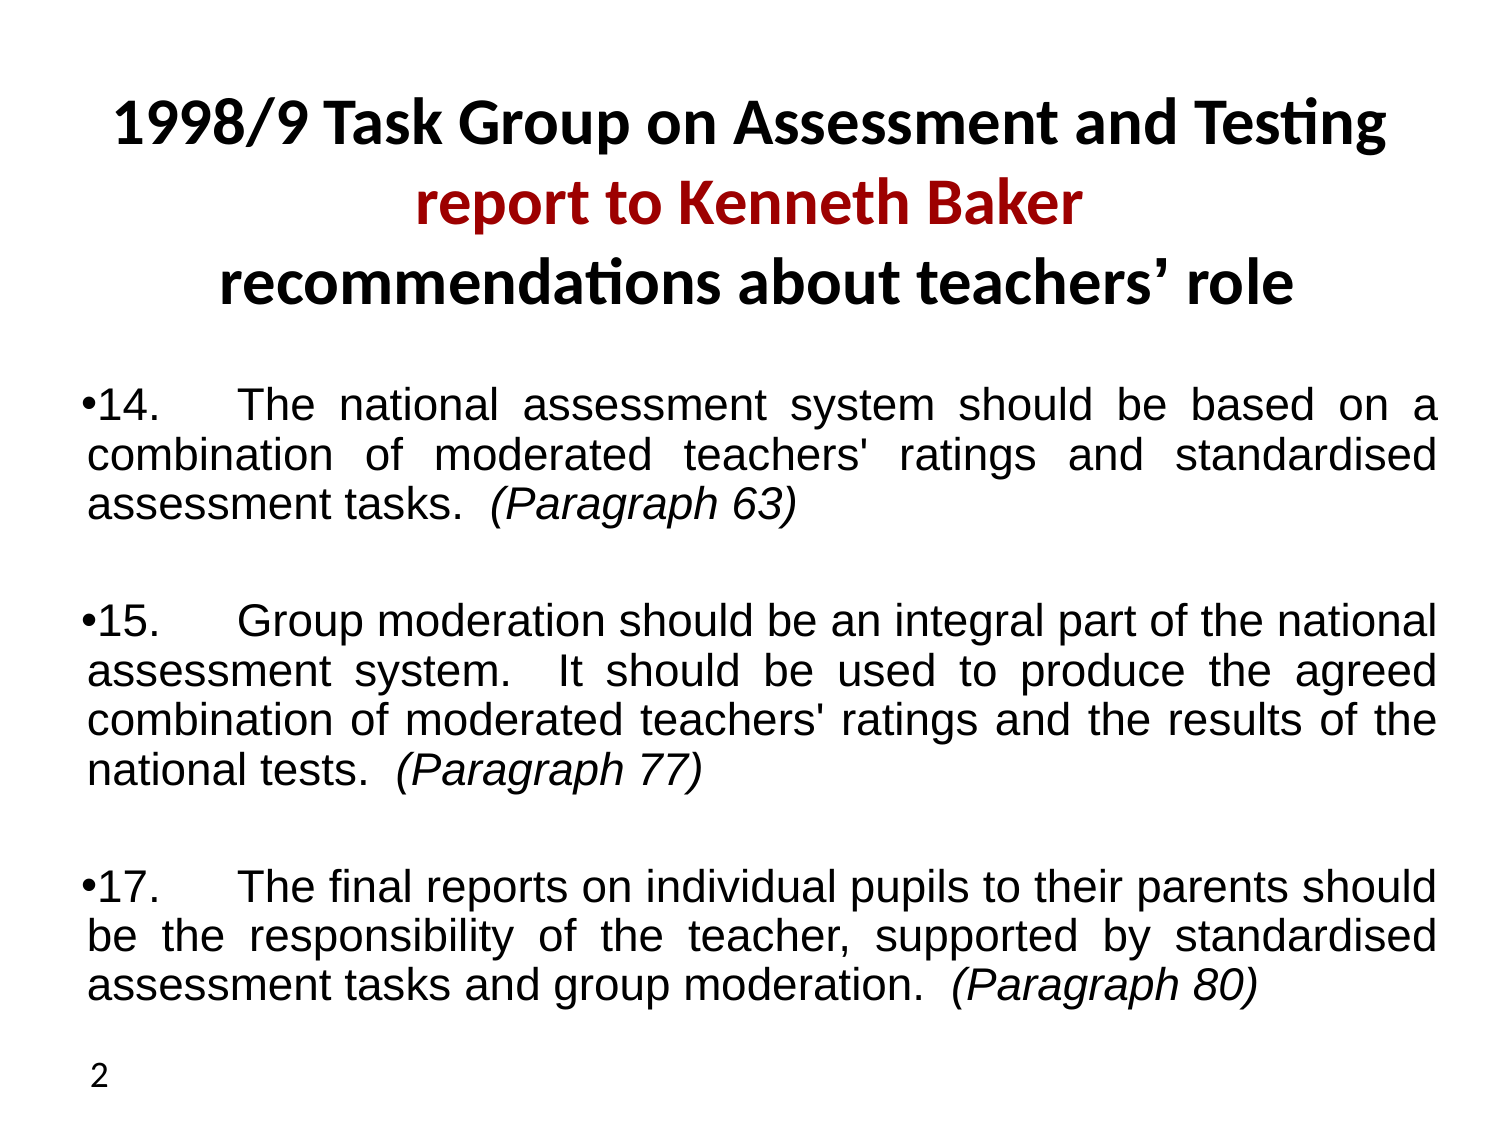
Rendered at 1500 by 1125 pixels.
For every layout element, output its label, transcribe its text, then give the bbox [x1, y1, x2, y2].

title 1998/9 Task Group on Assessment and Testing report to Kenneth Baker recommendations about teachers’ role [75, 45, 1425, 319]
list 14. The national assessment system should be based on a combination of moderated teachers' ratings and standardised assessment tasks. (Paragraph 63) 15. Group moderation should be an integral part of the national assessment system. It should be used to produce the agreed combination of moderated teachers' ratings and the results of the national tests. (Paragraph 77) 17. The final reports on individual pupils to their parents should be the responsibility of the teacher, supported by standardised assessment tasks and group moderation. (Paragraph 80) [0, 319, 1454, 1075]
slide_number 2 [75, 1075, 425, 1103]
